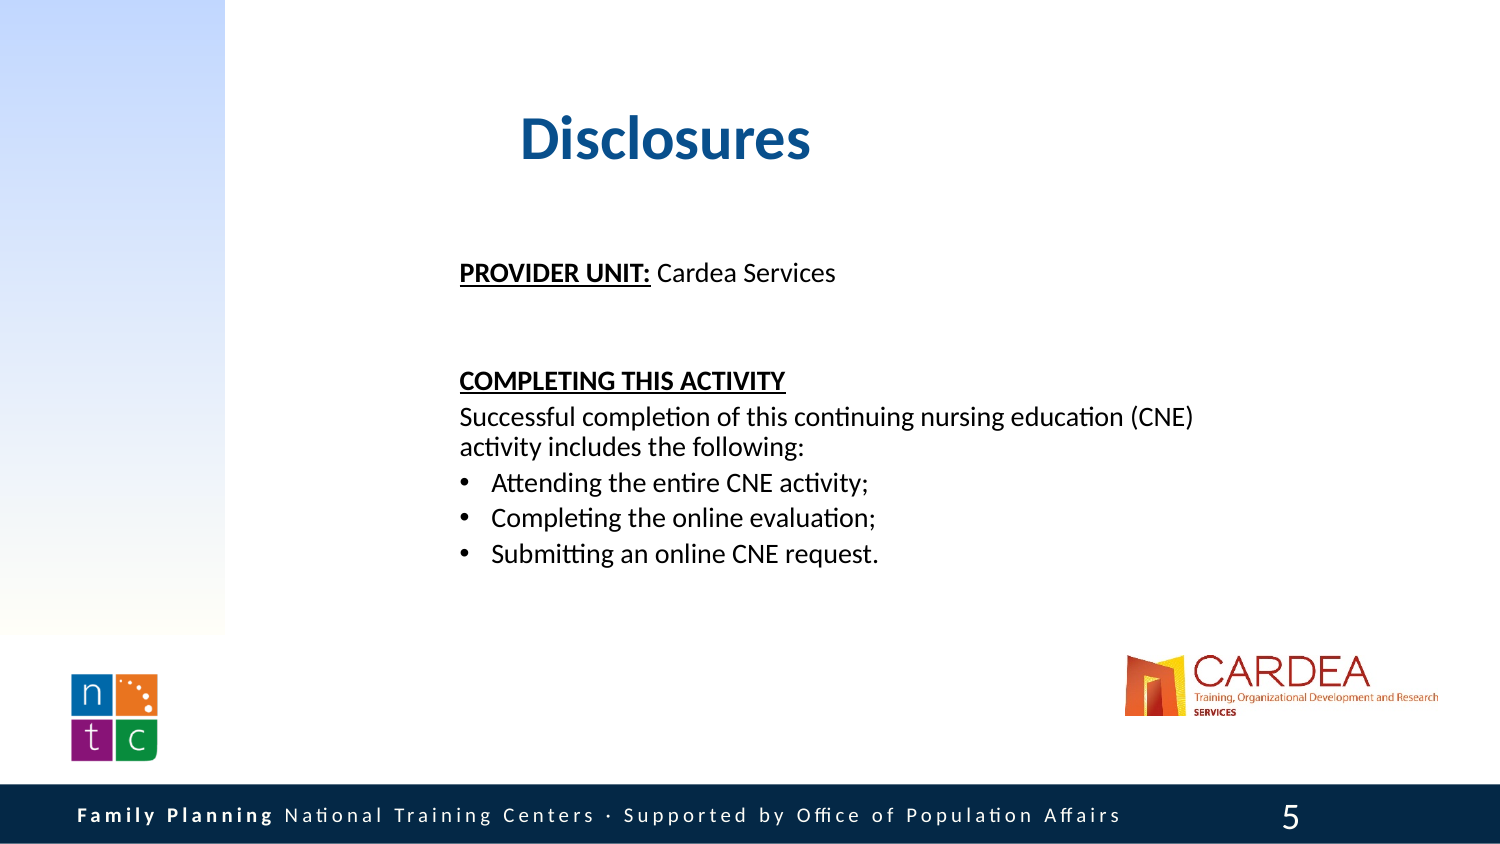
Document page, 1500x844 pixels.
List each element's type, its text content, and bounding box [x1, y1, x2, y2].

title Disclosures [62, 90, 1438, 172]
picture [68, 671, 163, 763]
slide_number 5 [1266, 784, 1313, 825]
picture [1124, 655, 1438, 716]
list PROVIDER UNIT: Cardea Services COMPLETING THIS ACTIVITY Successful completion of this continuing nursing education (CNE) activity includes the following: Attending the entire CNE activity; Completing the online evaluation; Submitting an online CNE request. [444, 212, 1289, 630]
